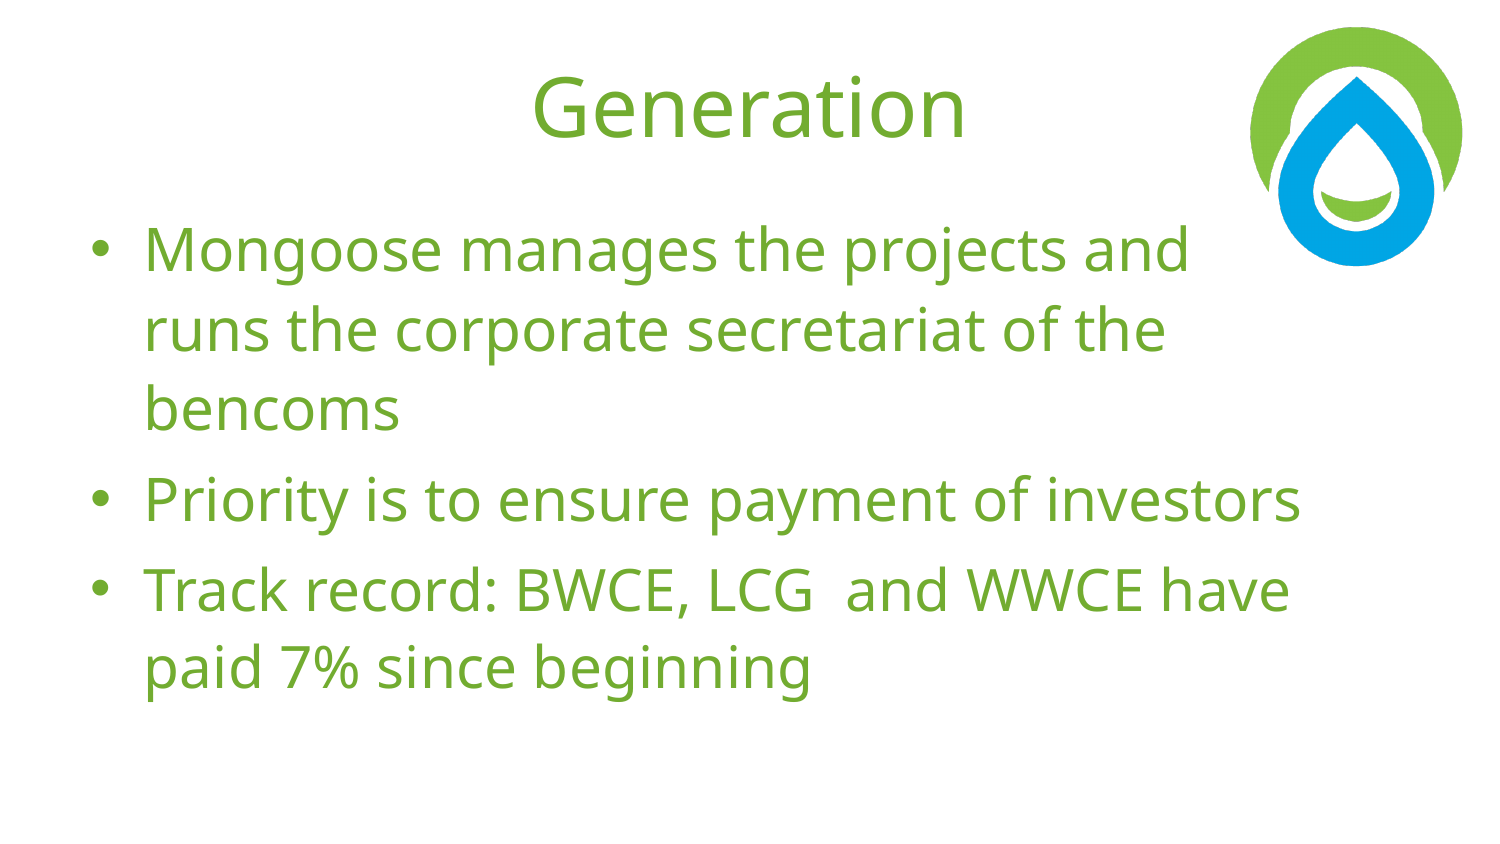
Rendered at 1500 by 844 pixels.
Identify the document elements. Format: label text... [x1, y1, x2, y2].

list Mongoose manages the projects and runs the corporate secretariat of the bencoms Priority is to ensure payment of investors Track record: BWCE, LCG and WWCE have paid 7% since beginning [75, 196, 1325, 754]
picture [1212, 0, 1500, 304]
title Generation [75, 33, 1207, 175]
